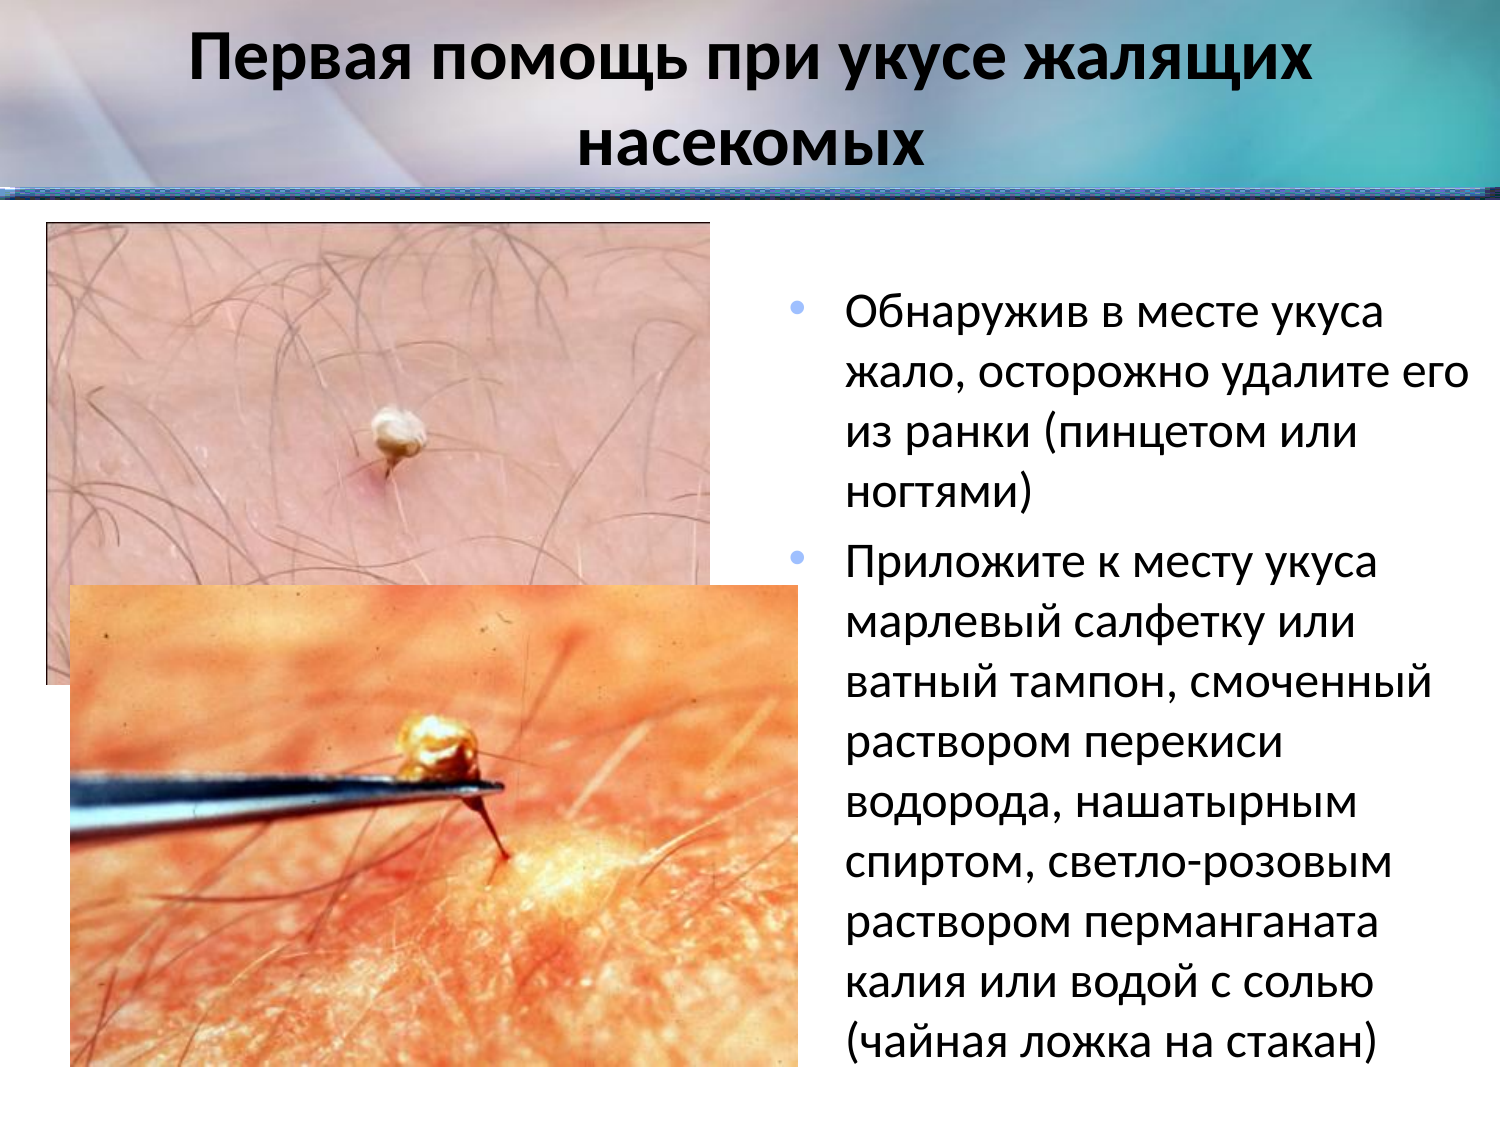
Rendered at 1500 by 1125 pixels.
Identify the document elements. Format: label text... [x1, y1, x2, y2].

list Обнаружив в месте укуса жало, осторожно удалите его из ранки (пинцетом или ногтями) Приложите к месту укуса марлевый салфетку или ватный тампон, смоченный раствором перекиси водорода, нашатырным спиртом, светло-розовым раствором перманганата калия или водой с солью (чайная ложка на стакан) [773, 269, 1500, 1125]
title Первая помощь при укусе жалящих насекомых [58, 0, 1444, 188]
picture [0, 0, 1500, 1125]
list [46, 222, 710, 686]
